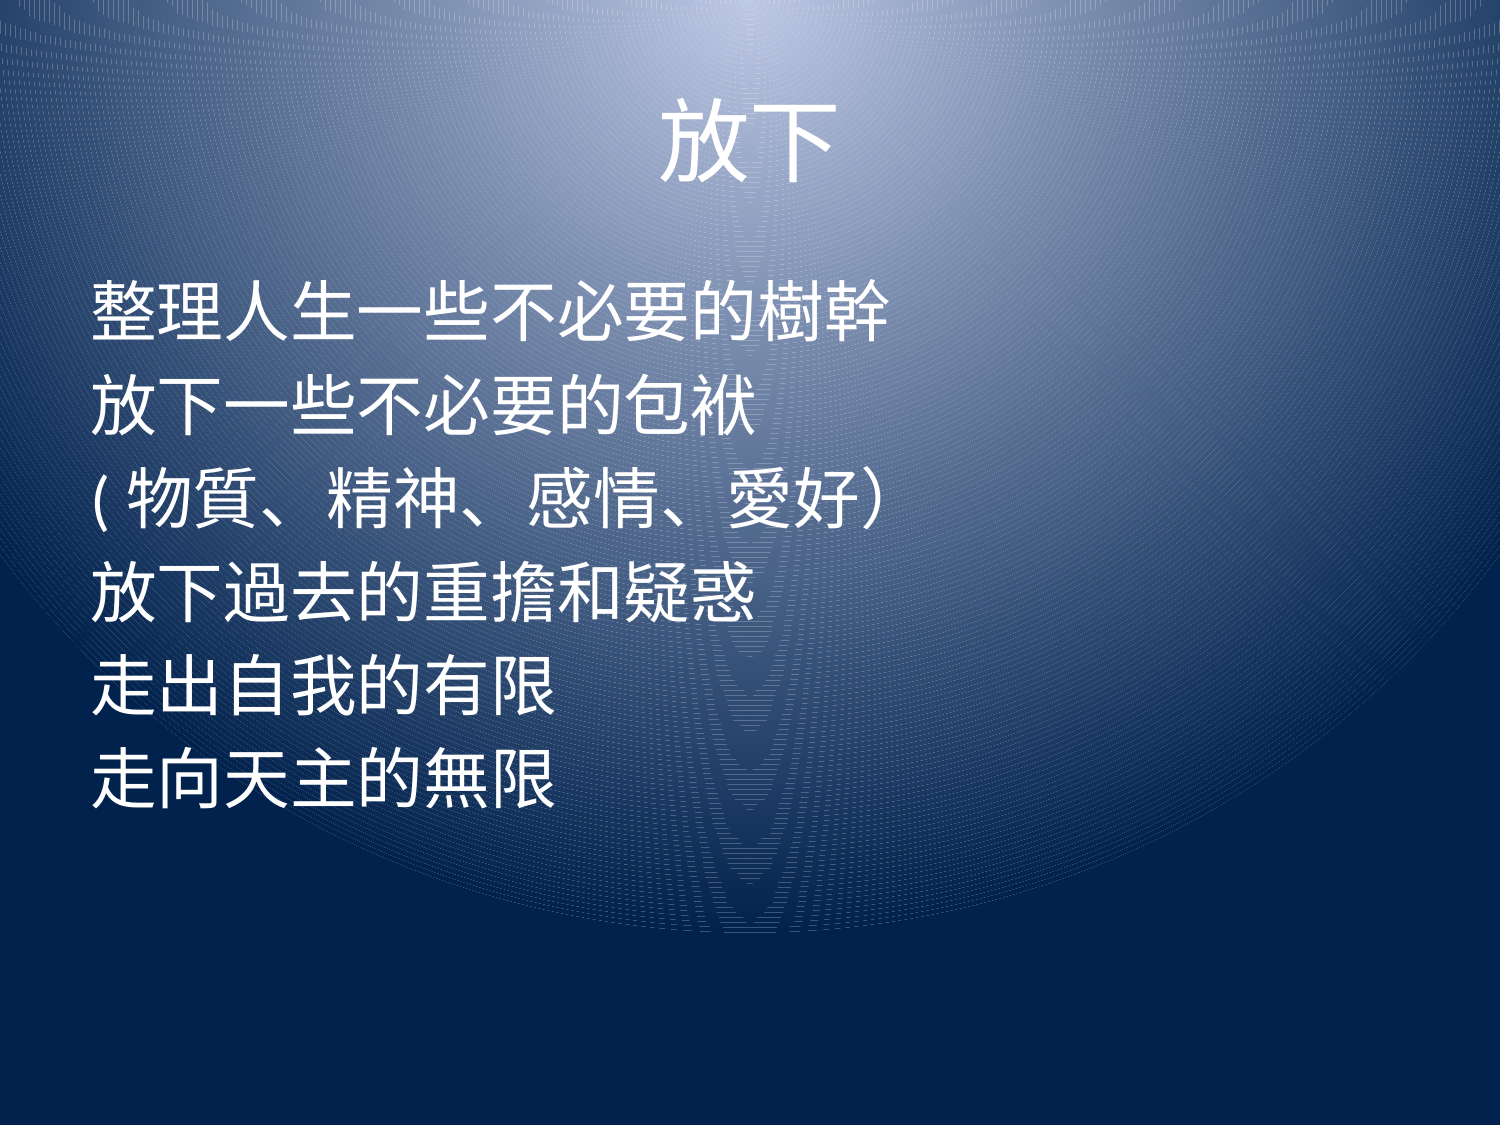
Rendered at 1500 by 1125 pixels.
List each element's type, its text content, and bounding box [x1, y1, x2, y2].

list 整理人生一些不必要的樹幹 放下一些不必要的包袱 (物質、精神、感情、愛好） 放下過去的重擔和疑惑 走出自我的有限 走向天主的無限 [75, 262, 1425, 1005]
title 放下 [75, 45, 1425, 233]
